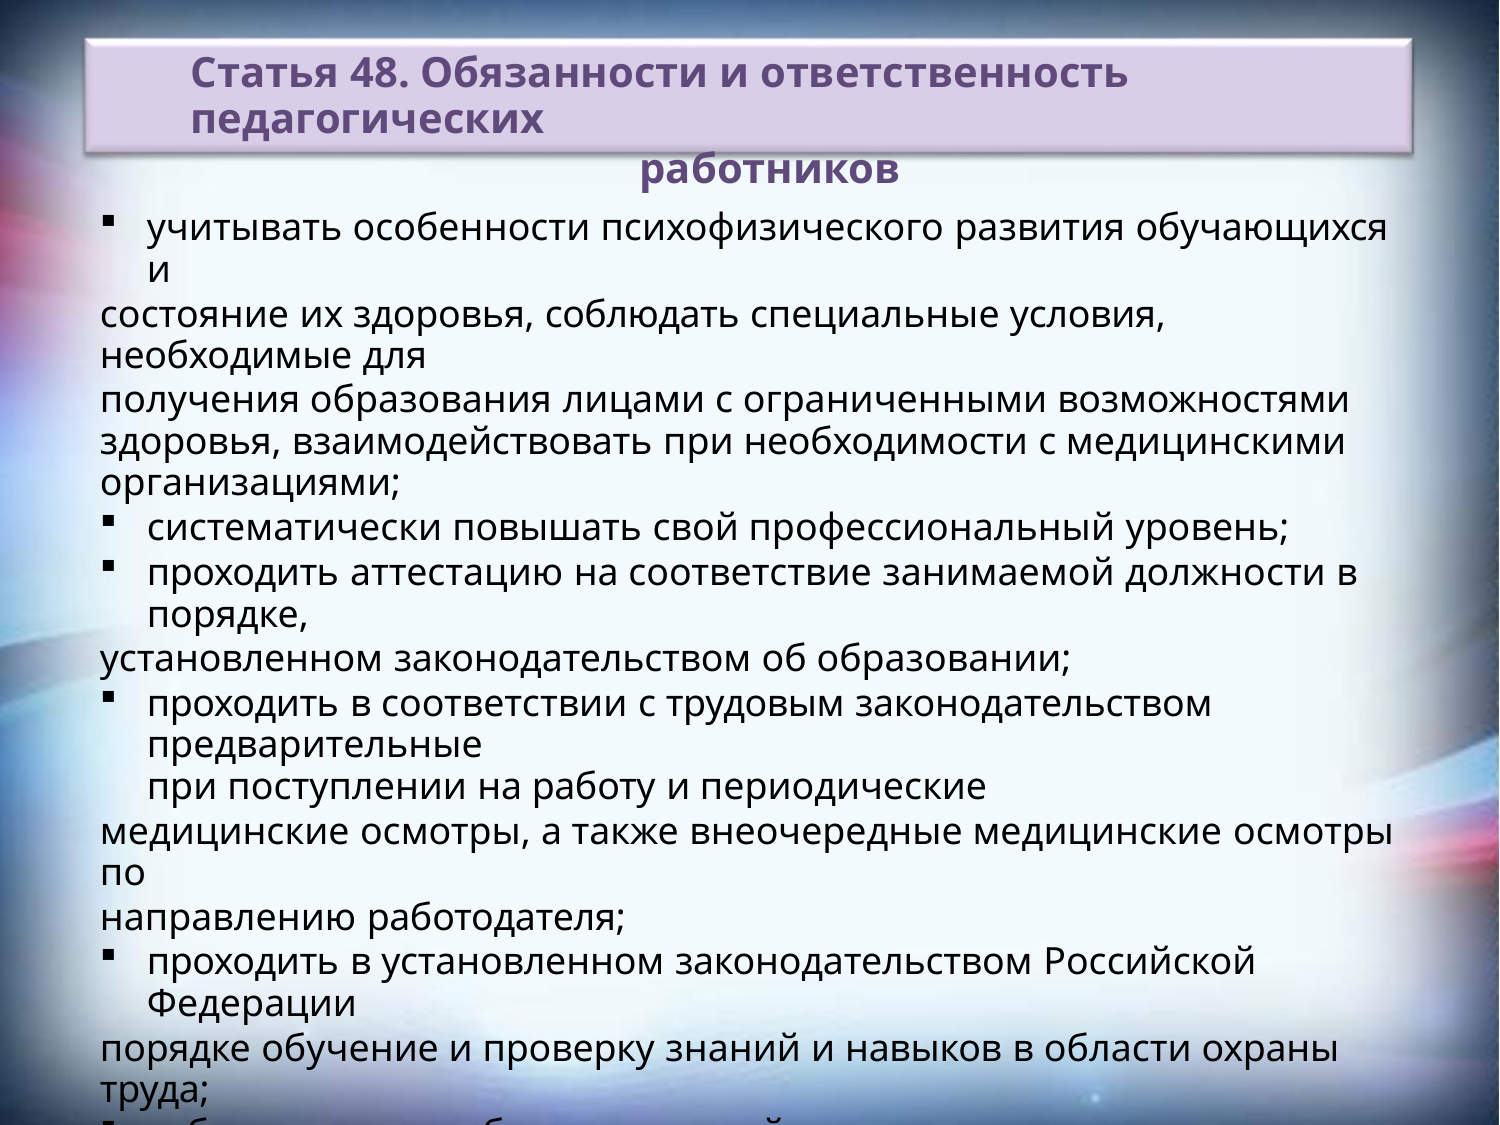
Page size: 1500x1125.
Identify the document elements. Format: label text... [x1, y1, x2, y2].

text_box [0, 0, 1500, 1125]
text_box учитывать особенности психофизического развития обучающихся и состояние их здоровья, соблюдать специальные условия, необходимые для получения образования лицами с ограниченными возможностями здоровья, взаимодействовать при необходимости с медицинскими организациями; систематически повышать свой профессиональный уровень; проходить аттестацию на соответствие занимаемой должности в порядке, установленном законодательством об образовании; проходить в соответствии с трудовым законодательством предварительные при поступлении на работу и периодические медицинские осмотры, а также внеочередные медицинские осмотры по направлению работодателя; проходить в установленном законодательством Российской Федерации порядке обучение и проверку знаний и навыков в области охраны труда; соблюдать устав образовательной организации, положение о специализированном структурном образовательном подразделении организации, осуществляющей обучение, правила внутреннего трудового распорядка. [100, 206, 1419, 1125]
text_box Статья 48. Обязанности и ответственность педагогических работников [190, 49, 1332, 192]
